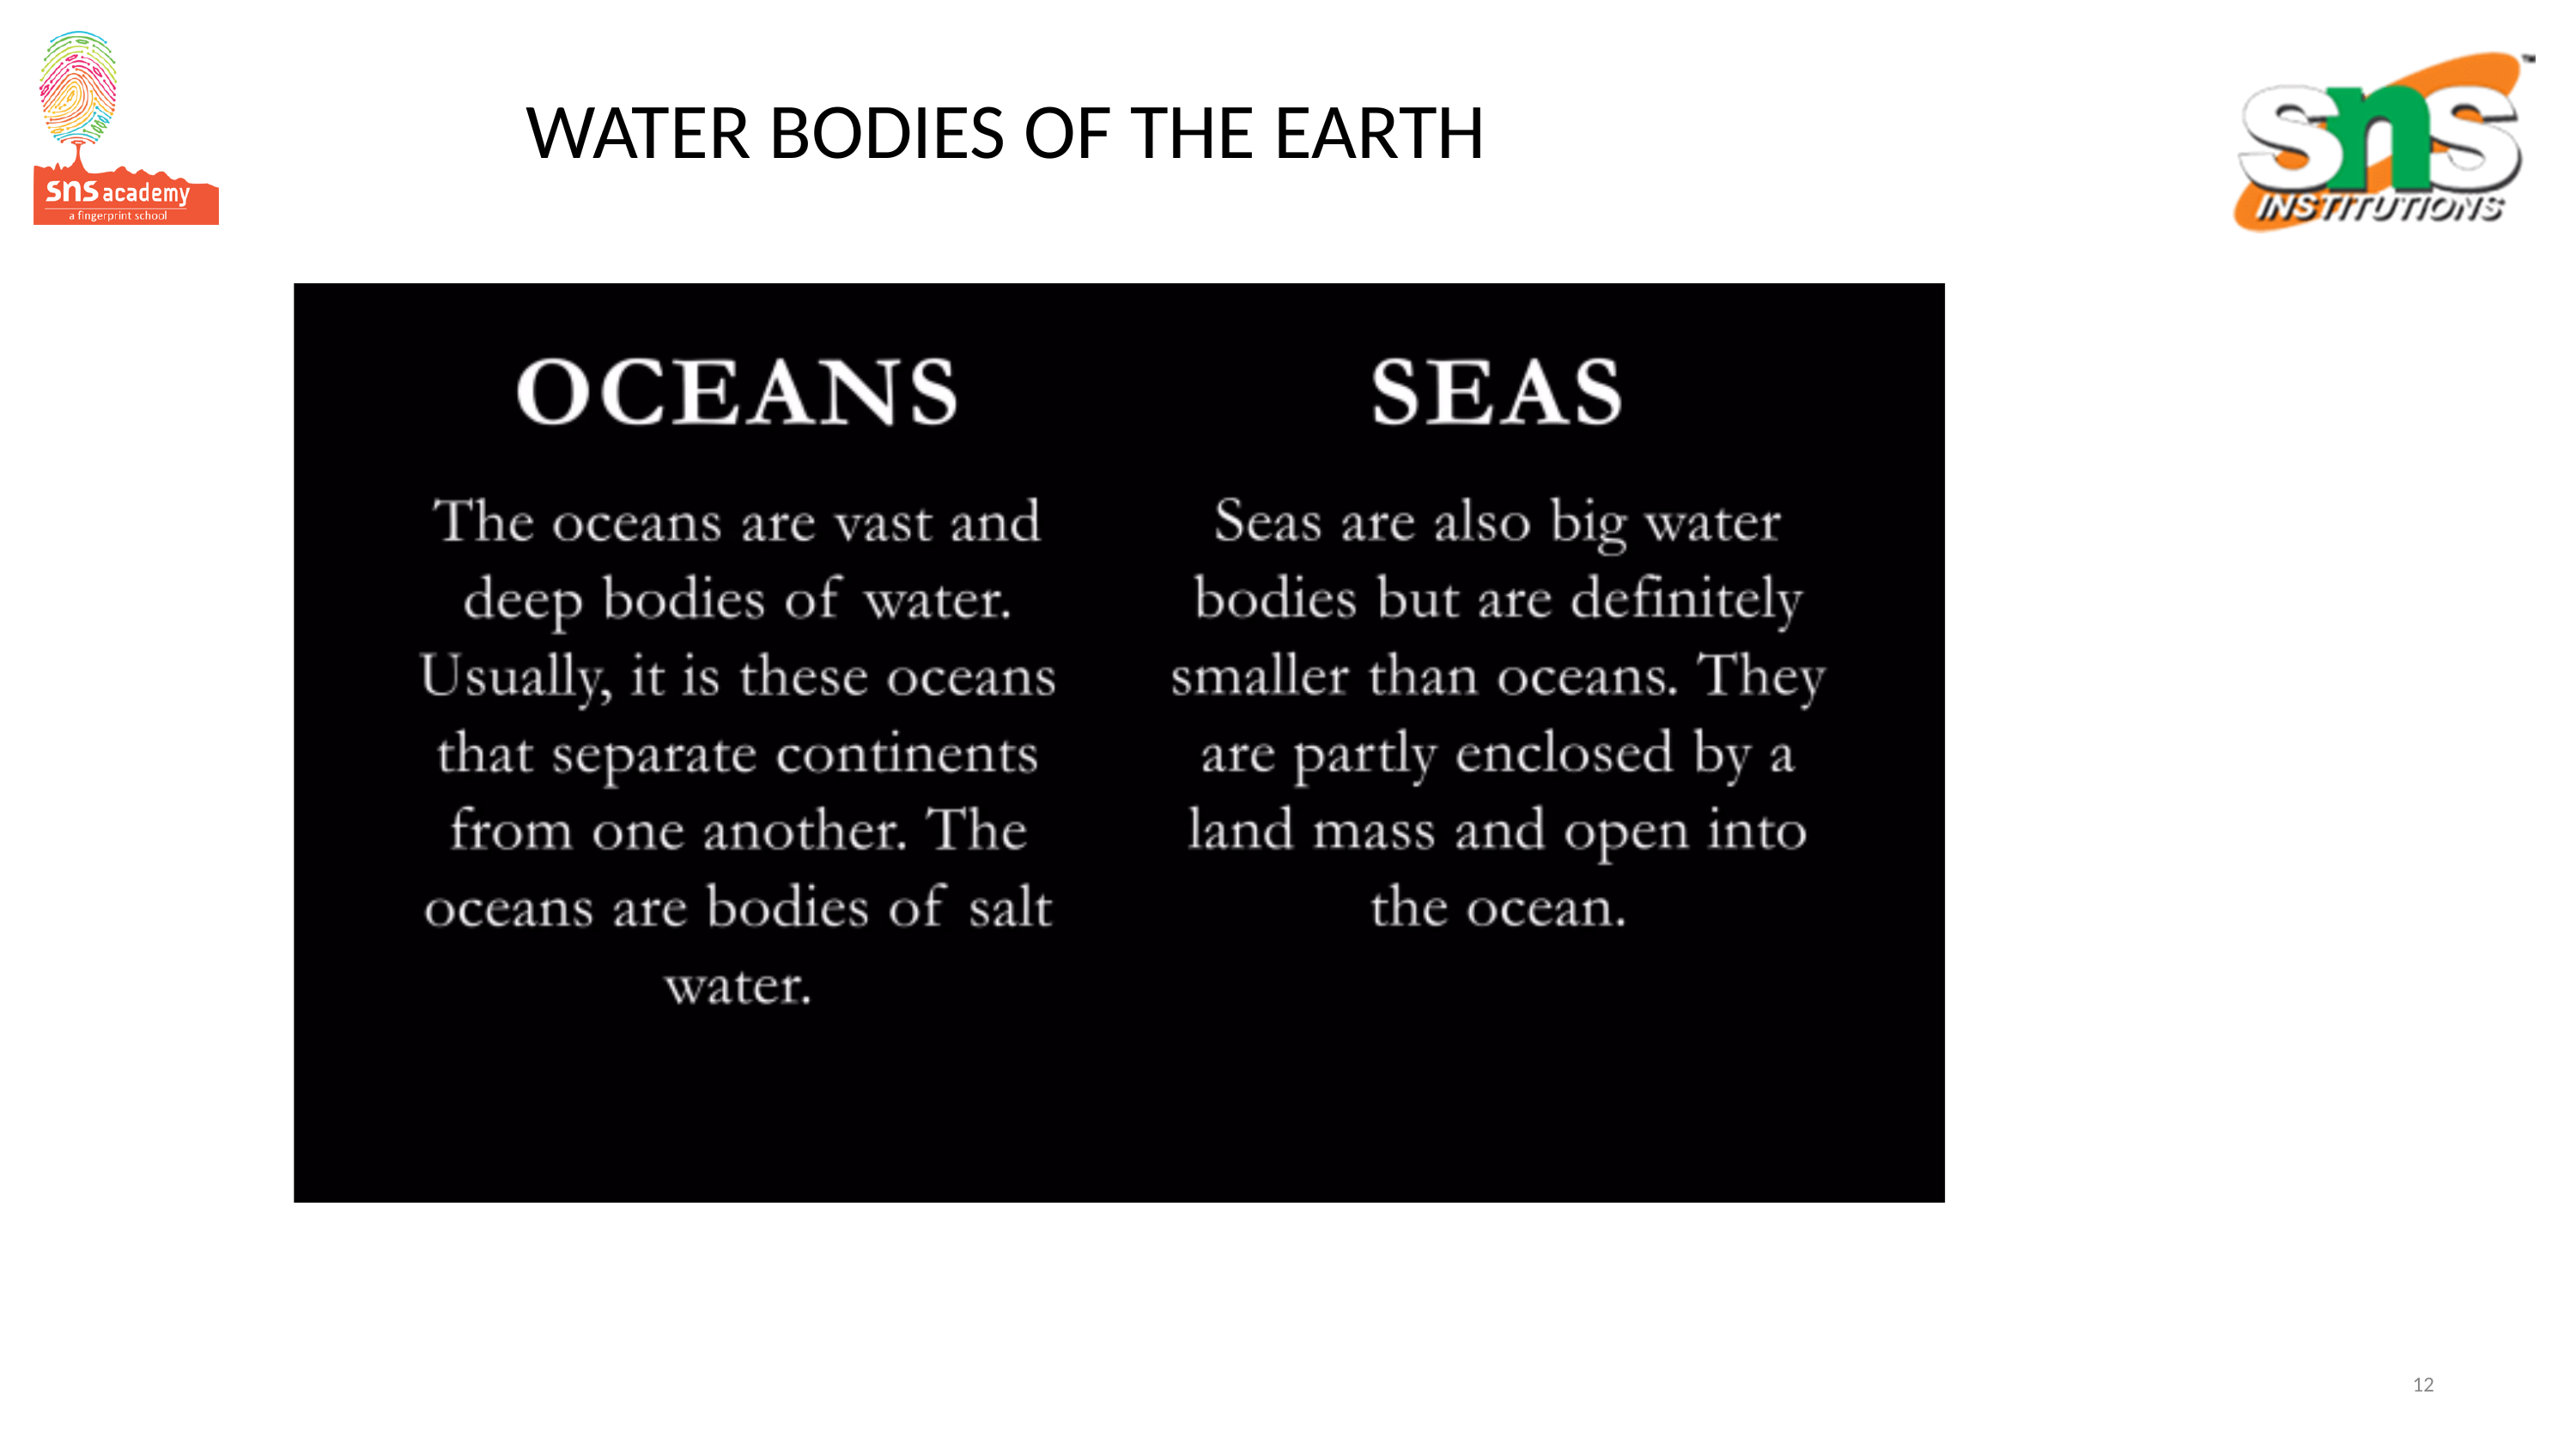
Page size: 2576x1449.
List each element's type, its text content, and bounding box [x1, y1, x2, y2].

picture [294, 283, 1946, 1203]
title WATER BODIES OF THE EARTH [96, 61, 1917, 192]
picture [33, 31, 219, 225]
slide_number 12 [2146, 1357, 2447, 1410]
picture [2233, 50, 2536, 233]
